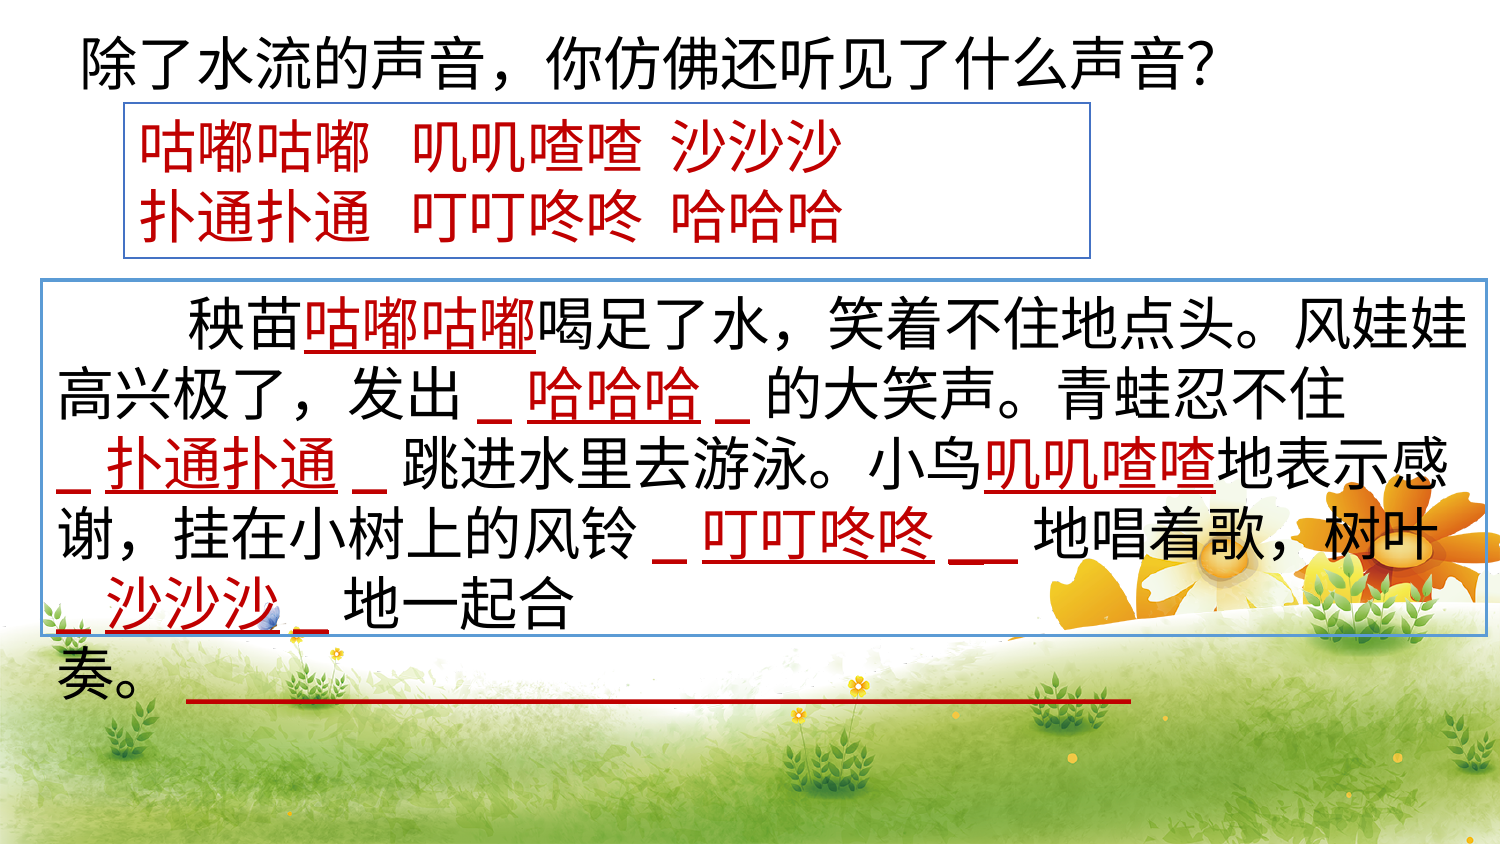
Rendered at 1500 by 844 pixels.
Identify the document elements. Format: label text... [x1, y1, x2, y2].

text_box 咕嘟咕嘟 叽叽喳喳 沙沙沙 扑通扑通 叮叮咚咚 哈哈哈 [123, 102, 1091, 259]
picture [0, 244, 1500, 844]
text_box 秧苗咕嘟咕嘟喝足了水，笑着不住地点头。风娃娃高兴极了，发出_哈哈哈_的大笑声。青蛙忍不住 _扑通扑通_跳进水里去游泳。小鸟叽叽喳喳地表示感谢，挂在小树上的风铃_叮叮咚咚__地唱着歌，树叶 _沙沙沙_地一起合奏。___________________________ [40, 278, 1488, 637]
text_box 除了水流的声音，你仿佛还听见了什么声音？ [64, 20, 1399, 158]
